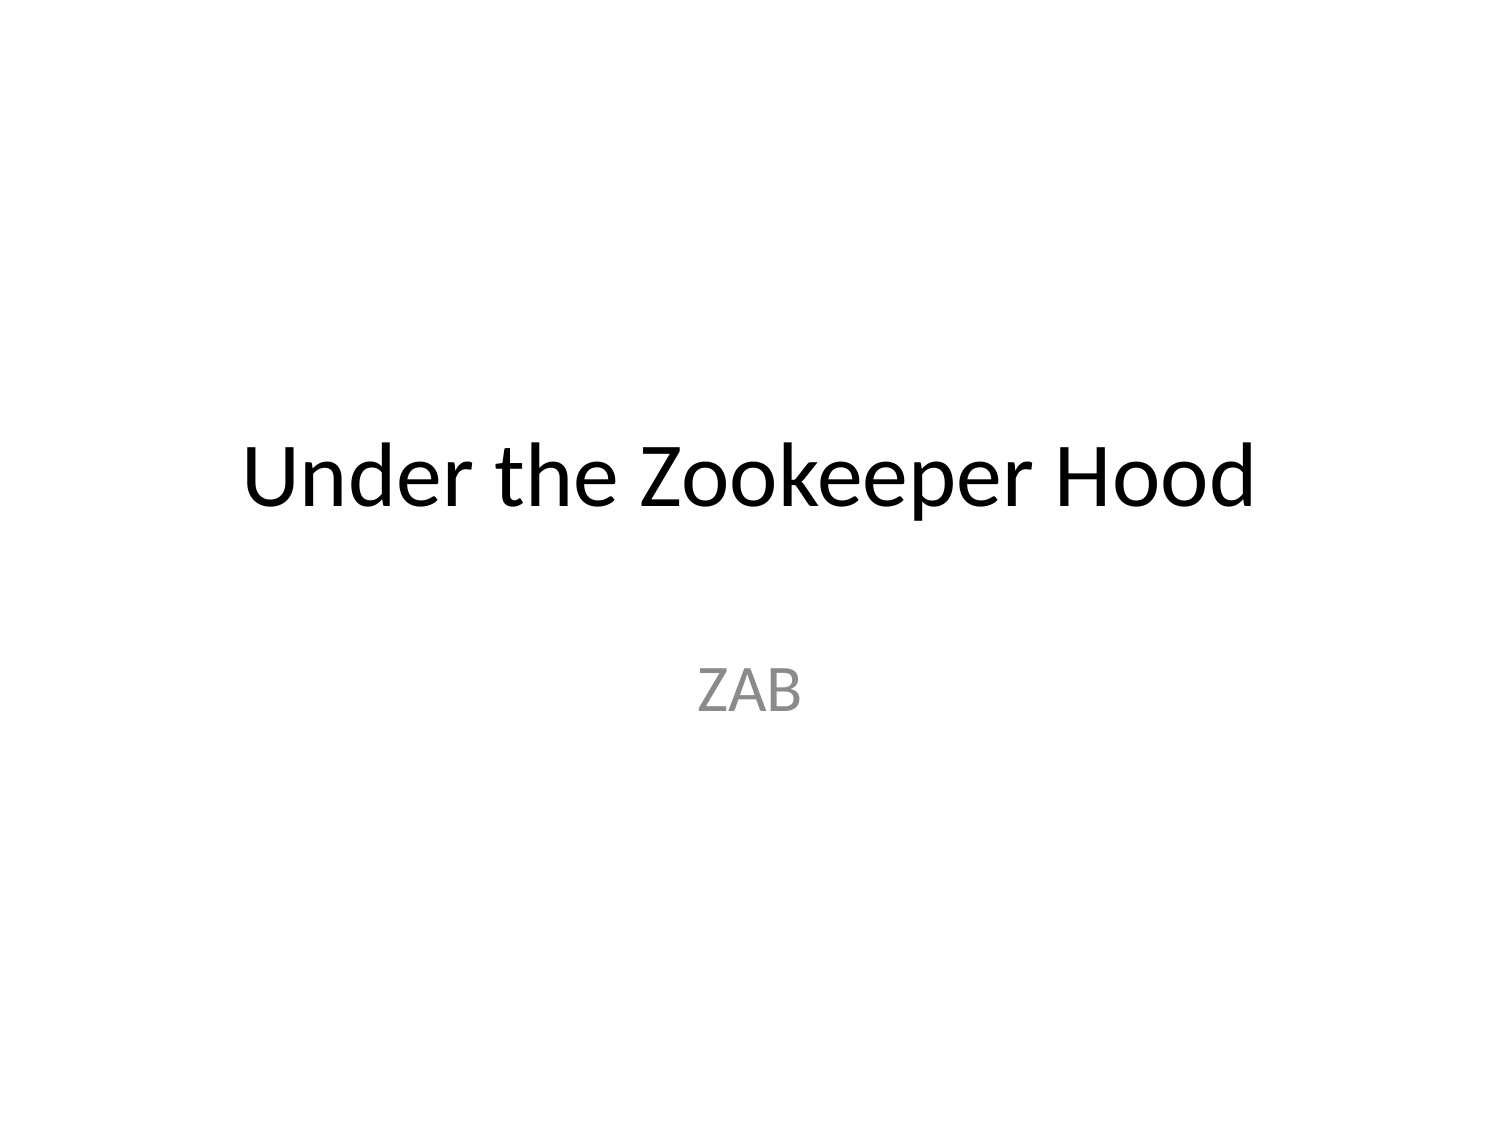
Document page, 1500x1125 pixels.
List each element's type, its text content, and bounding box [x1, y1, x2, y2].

title Under the Zookeeper Hood [112, 349, 1388, 591]
subtitle ZAB [225, 637, 1275, 925]
